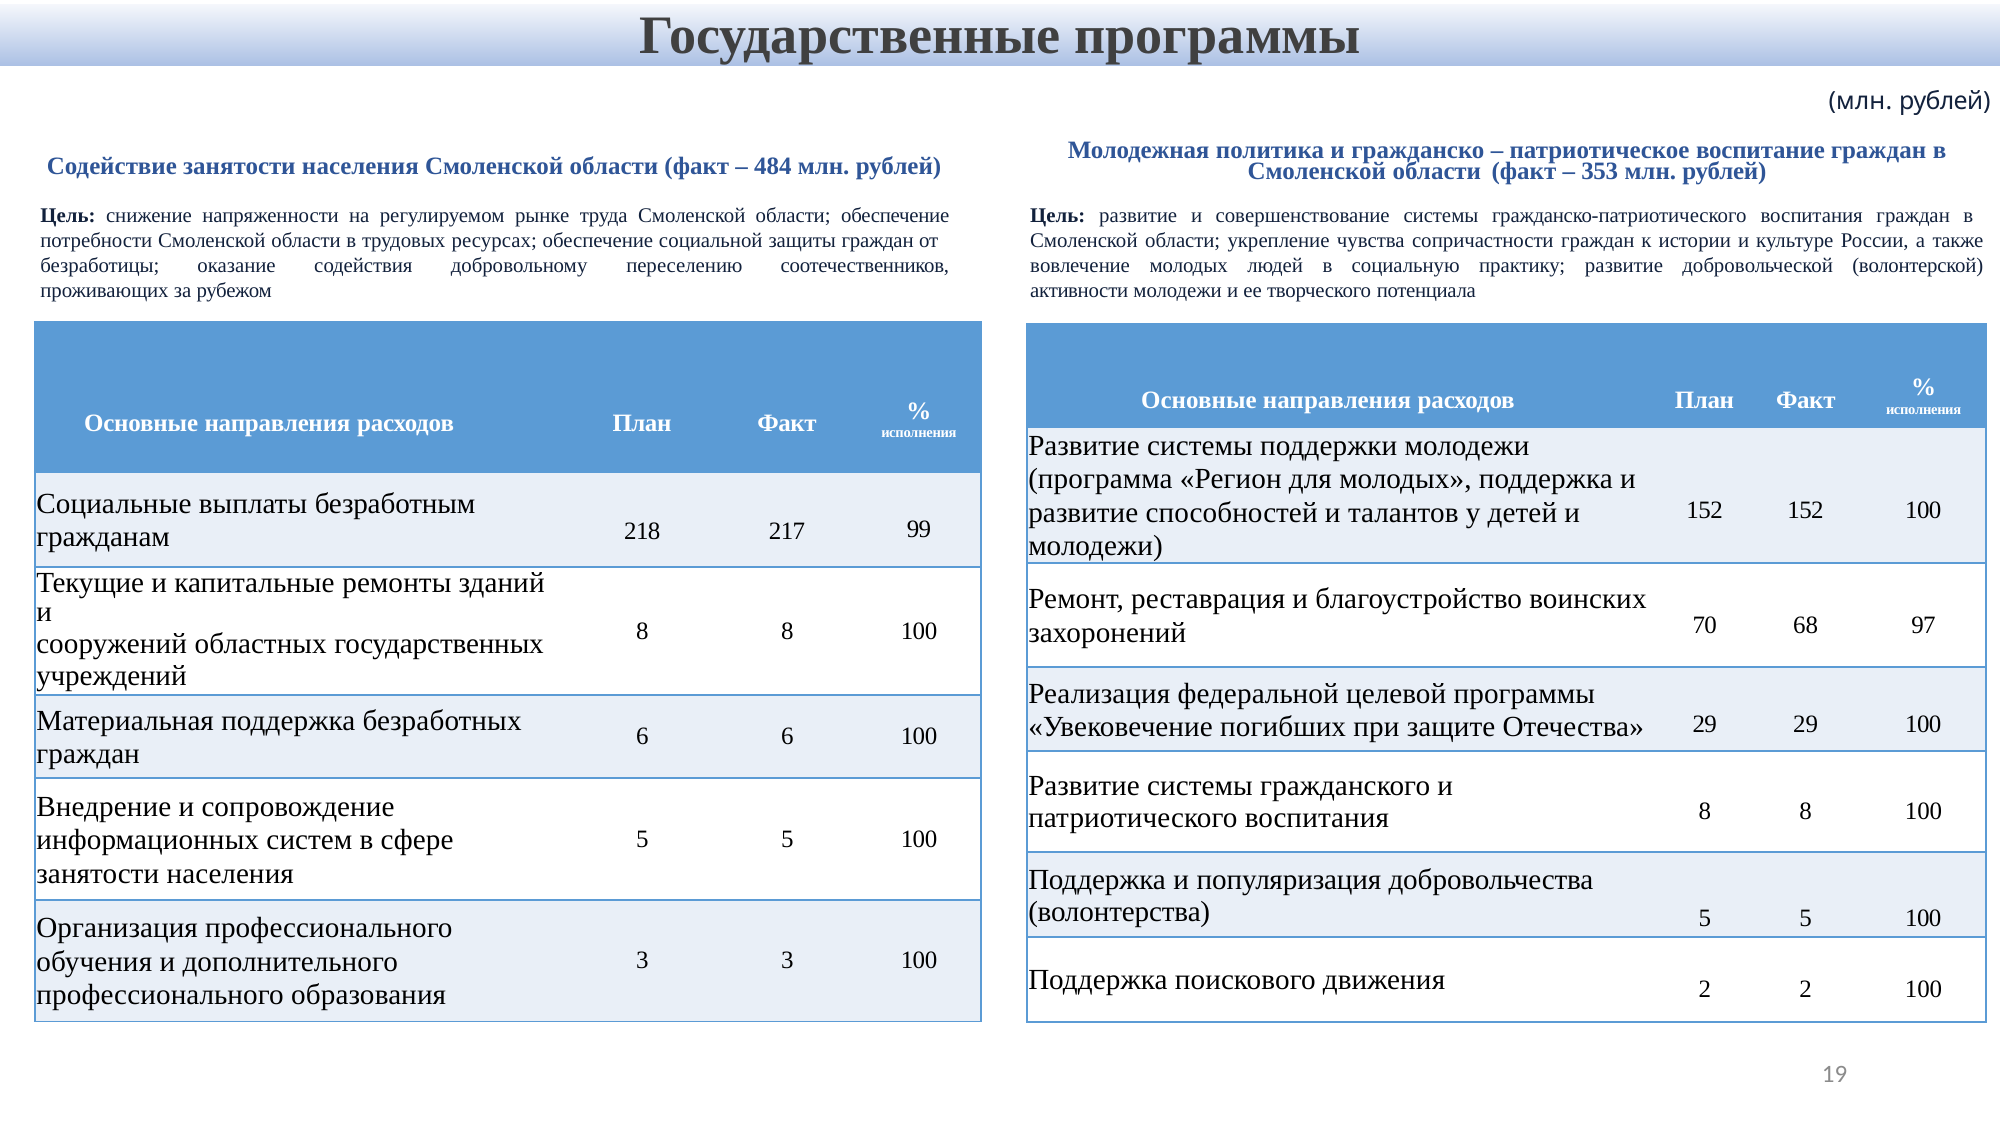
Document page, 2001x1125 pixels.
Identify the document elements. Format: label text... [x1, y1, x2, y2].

table_cell 8 [566, 568, 718, 694]
table_cell 152 [1659, 428, 1751, 562]
table_header Основные направления расходов [36, 323, 566, 471]
table_cell 100 [1861, 668, 1985, 750]
table_cell Внедрение и сопровождение информационных систем в сфере занятости населения [36, 779, 566, 899]
table_cell 2 [1751, 938, 1861, 1021]
table_header % исполнения [856, 323, 980, 471]
table_cell 100 [856, 568, 980, 694]
table_cell 8 [1659, 752, 1751, 851]
table_cell 100 [1861, 938, 1985, 1021]
text_box (млн. рублей) [1813, 77, 2000, 123]
table_header План [1659, 325, 1751, 426]
table_cell 100 [1861, 428, 1985, 562]
table_cell 8 [718, 568, 856, 694]
table_cell 97 [1861, 564, 1985, 666]
table_cell 100 [856, 901, 980, 1021]
table_cell Материальная поддержка безработных граждан [36, 696, 566, 777]
table_header Факт [1751, 325, 1861, 426]
table_cell 8 [1751, 752, 1861, 851]
table_cell 3 [718, 901, 856, 1021]
table_cell Поддержка поискового движения [1028, 938, 1659, 1021]
table_header Основные направления расходов [1028, 325, 1659, 426]
table_cell Поддержка и популяризация добровольчества (волонтерства) [1028, 853, 1659, 936]
table_header % исполнения [1861, 325, 1985, 426]
table_cell 6 [566, 696, 718, 777]
table_cell 3 [566, 901, 718, 1021]
table_cell 152 [1751, 428, 1861, 562]
table_cell 6 [718, 696, 856, 777]
text_box Молодежная политика и гражданско – патриотическое воспитание граждан в Смоленской области (факт – 353 млн. рублей) Цель: развитие и совершенствование системы гражданско-патриотического воспитания граждан в Смоленской области; укрепление чувства сопричастности граждан к истории и культуре России, а также вовлечение молодых людей в социальную практику; развитие добровольческой (волонтерской) активности молодежи и ее творческого потенциала [1028, 139, 1984, 302]
table_cell Ремонт, реставрация и благоустройство воинских захоронений [1028, 564, 1659, 666]
table_cell 100 [1861, 853, 1985, 936]
table_cell Развитие системы поддержки молодежи (программа «Регион для молодых», поддержка и развитие способностей и талантов у детей и молодежи) [1028, 428, 1659, 562]
table_cell 70 [1659, 564, 1751, 666]
table_cell 68 [1751, 564, 1861, 666]
table_cell Социальные выплаты безработным гражданам [36, 473, 566, 566]
text_box Государственные программы [0, 4, 2000, 66]
text_box Содействие занятости населения Смоленской области (факт – 484 млн. рублей) Цель: снижение напряженности на регулируемом рынке труда Смоленской области; обеспечение потребности Смоленской области в трудовых ресурсах; обеспечение социальной защиты граждан от безработицы; оказание содействия добровольному переселению соотечественников, проживающих за рубежом [38, 135, 950, 302]
table_cell 29 [1751, 668, 1861, 750]
table_cell 217 [718, 473, 856, 566]
table_cell 5 [1659, 853, 1751, 936]
slide_number 19 [1412, 1042, 1863, 1103]
table_cell 5 [1751, 853, 1861, 936]
table_cell Реализация федеральной целевой программы «Увековечение погибших при защите Отечества» [1028, 668, 1659, 750]
table_cell 29 [1659, 668, 1751, 750]
table_cell 218 [566, 473, 718, 566]
table_cell 2 [1659, 938, 1751, 1021]
table_header Факт [718, 323, 856, 471]
table_cell 100 [856, 779, 980, 899]
table_cell Текущие и капитальные ремонты зданий и сооружений областных государственных учреждений [36, 568, 566, 694]
table_cell 5 [566, 779, 718, 899]
table_cell 100 [1861, 752, 1985, 851]
table_cell 99 [856, 473, 980, 566]
table_cell 5 [718, 779, 856, 899]
table_cell Развитие системы гражданского и патриотического воспитания [1028, 752, 1659, 851]
table_cell 100 [856, 696, 980, 777]
table_cell Организация профессионального обучения и дополнительного профессионального образования [36, 901, 566, 1021]
table_header План [566, 323, 718, 471]
